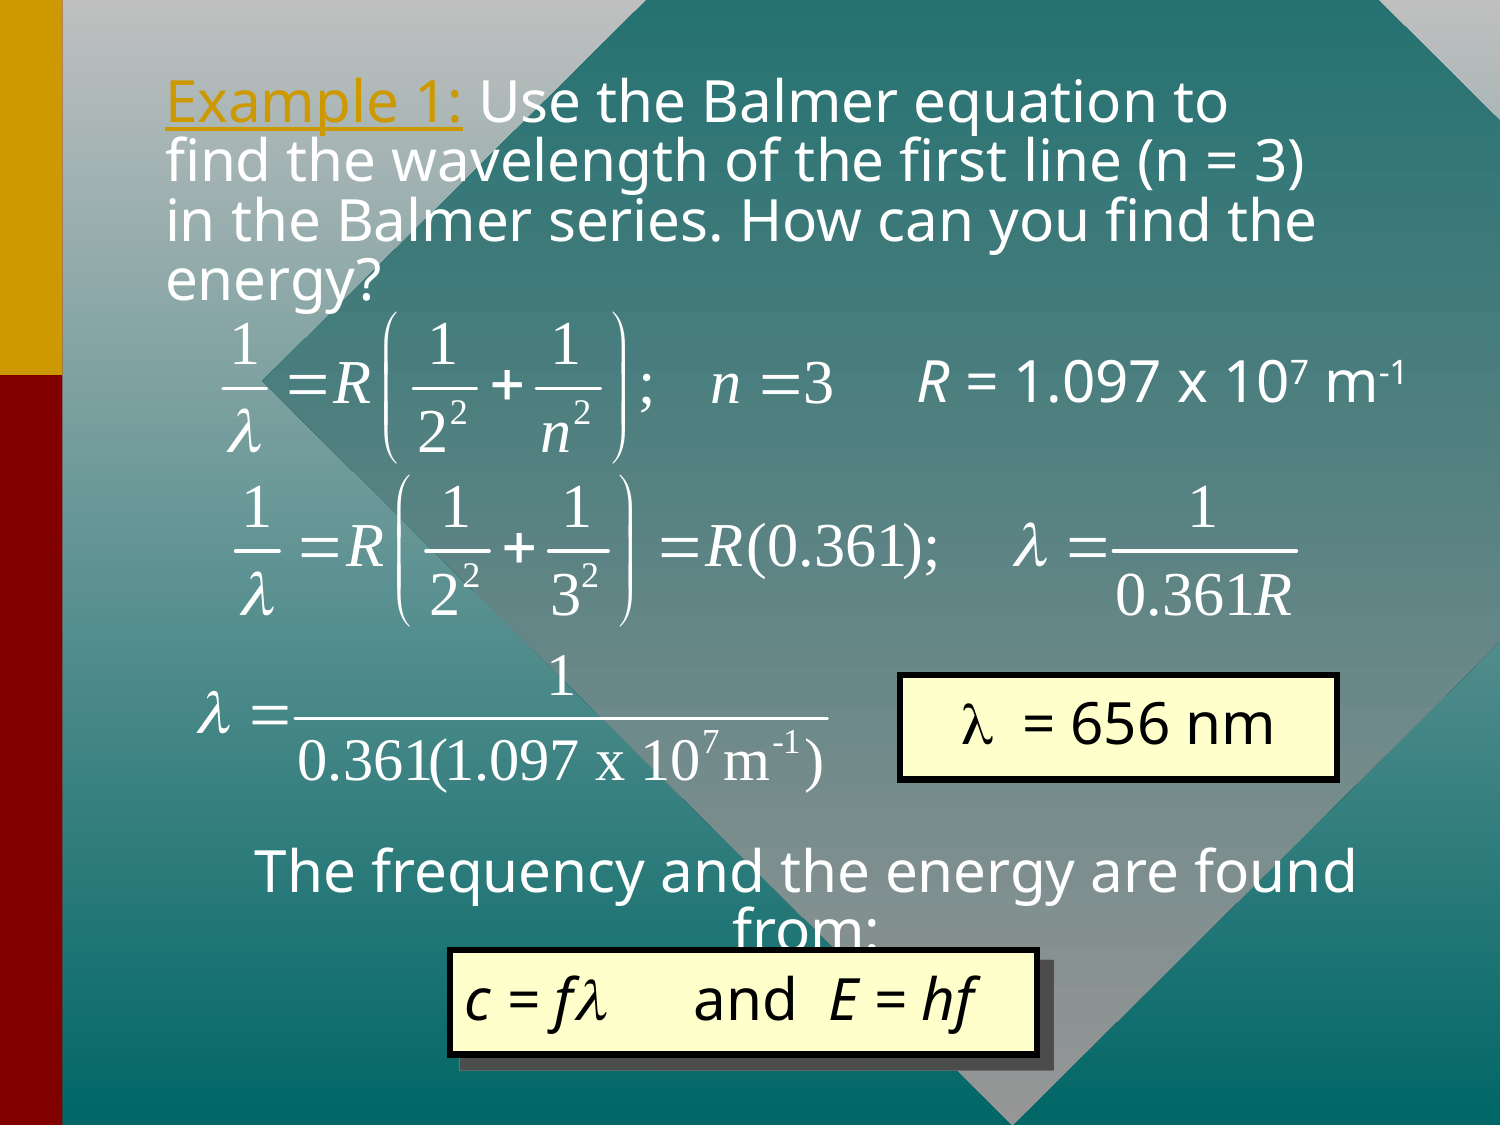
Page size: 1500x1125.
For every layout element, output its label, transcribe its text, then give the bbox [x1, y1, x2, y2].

text_box The frequency and the energy are found from: [174, 837, 1438, 972]
text_box R = 1.097 x 107 m-1 [862, 324, 1463, 445]
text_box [212, 299, 842, 477]
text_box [187, 637, 838, 804]
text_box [224, 462, 1312, 640]
text_box c = fl and E = hf [449, 950, 1038, 1055]
text_box l = 656 nm [899, 675, 1338, 780]
title Example 1: Use the Balmer equation to find the wavelength of the first line (n = 3) in the Balmer series. How can you find the energy? [150, 99, 1350, 288]
